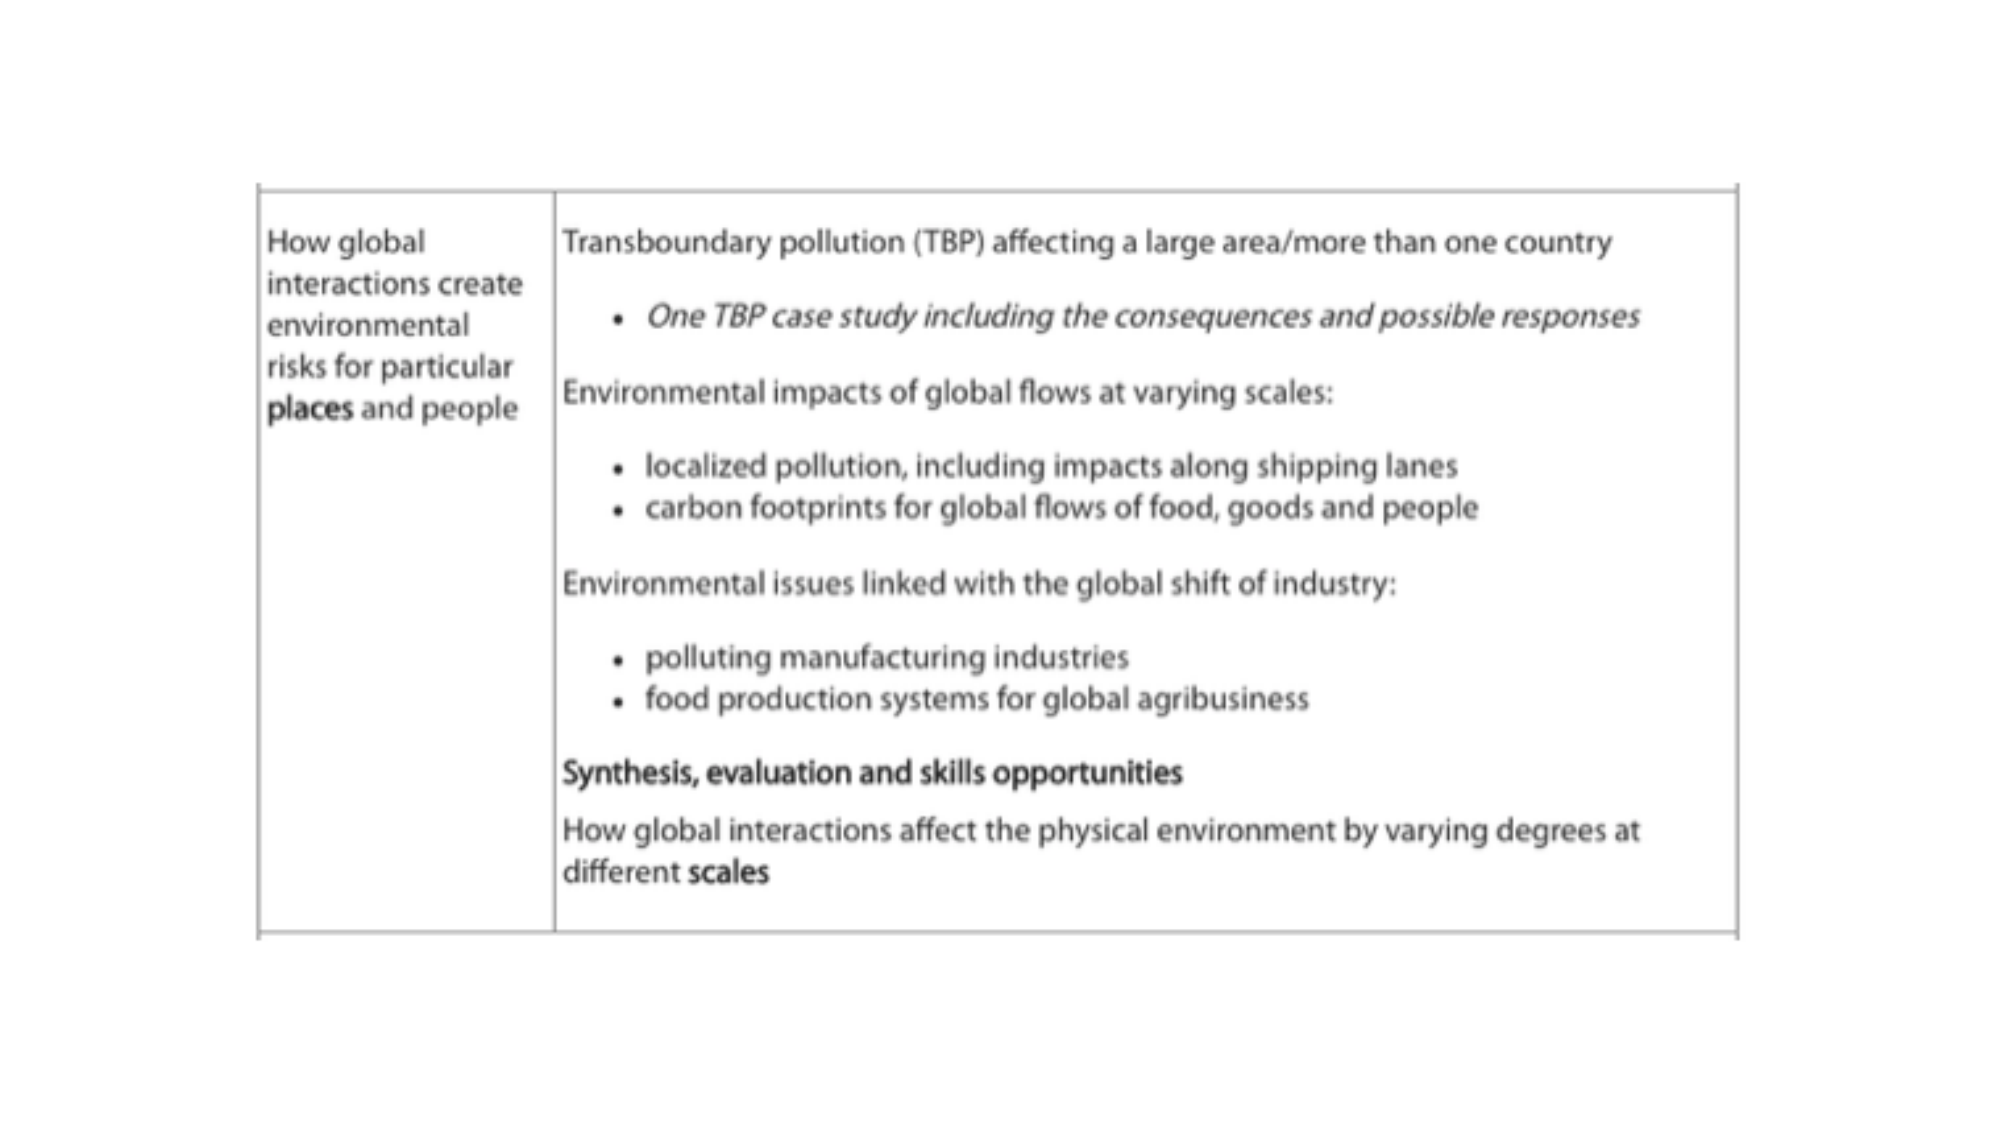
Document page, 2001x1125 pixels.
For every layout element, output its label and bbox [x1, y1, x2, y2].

list [228, 168, 1772, 957]
